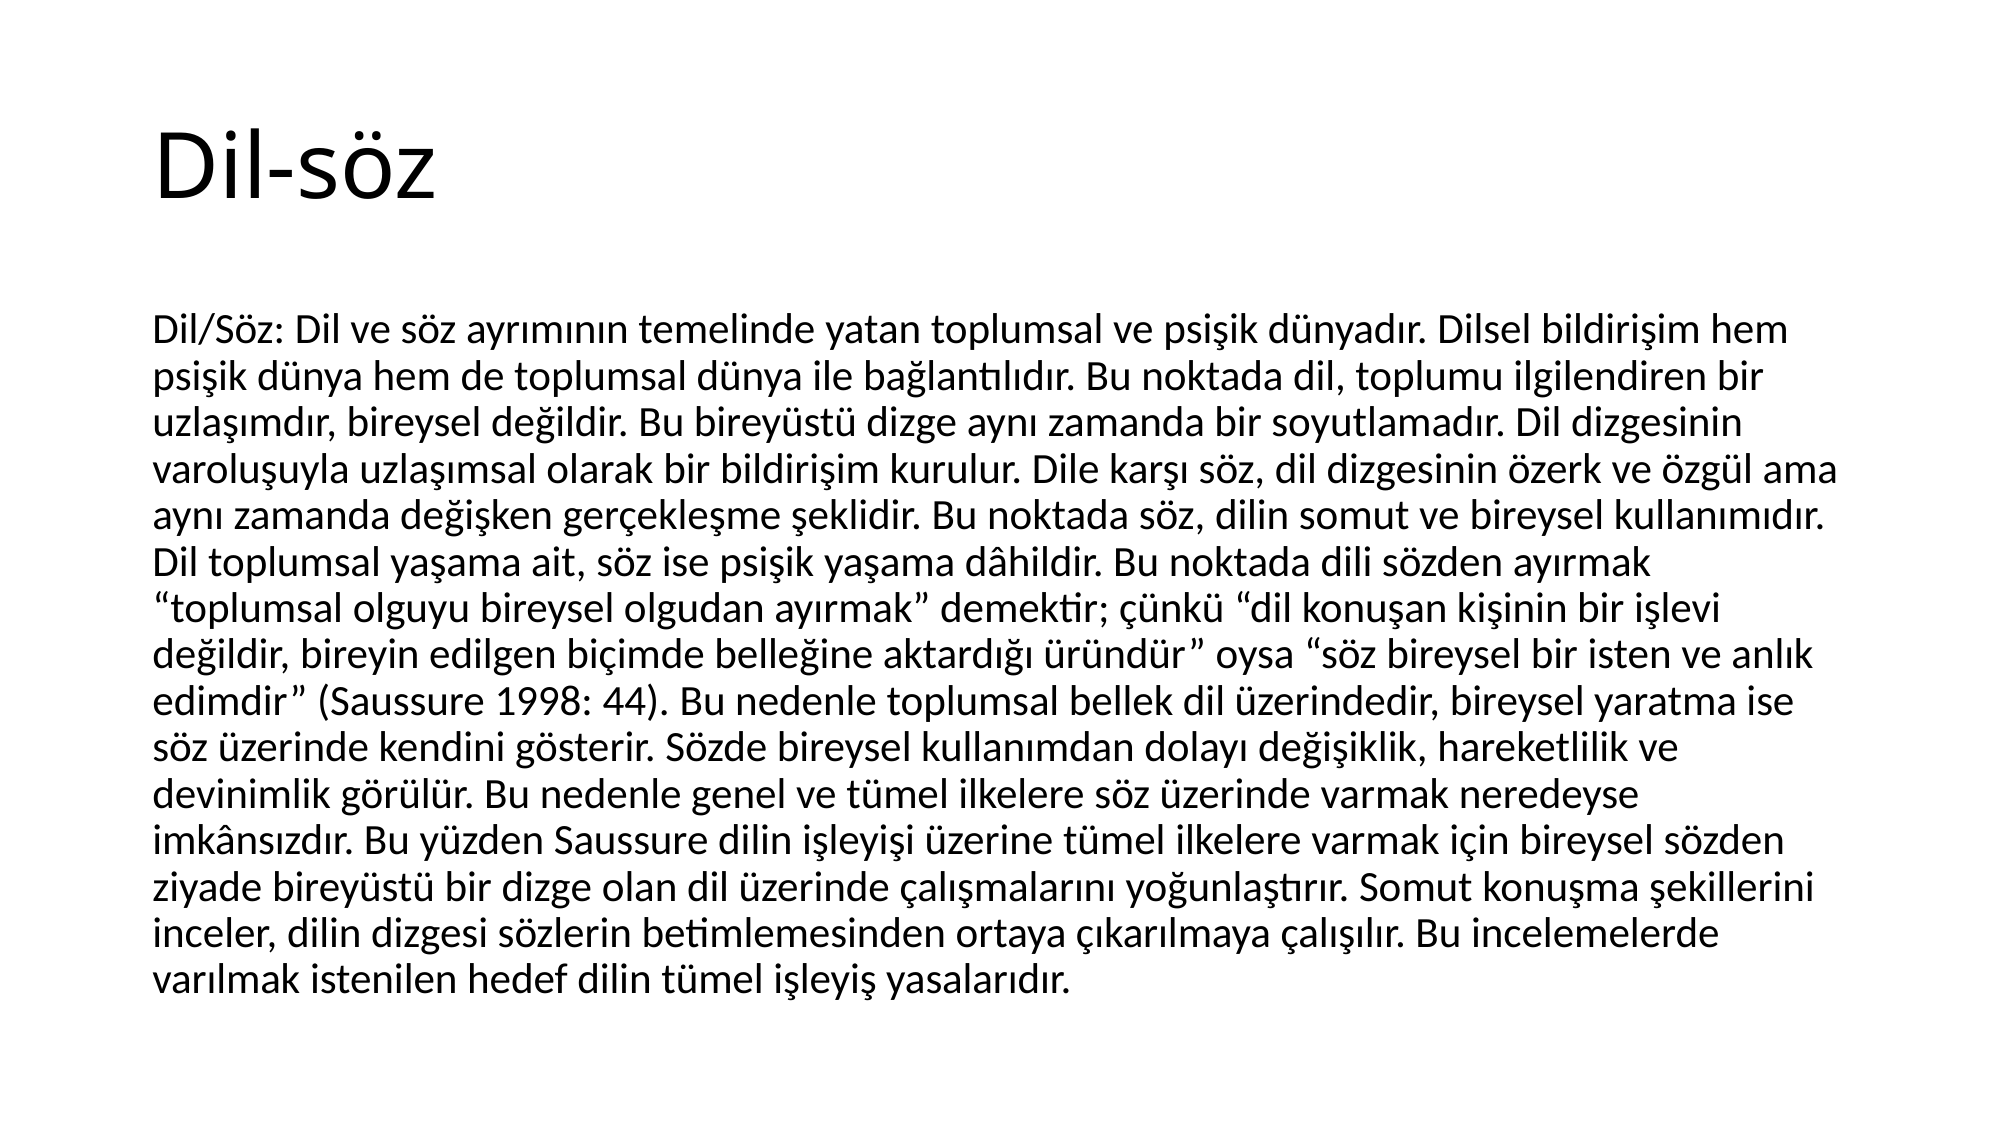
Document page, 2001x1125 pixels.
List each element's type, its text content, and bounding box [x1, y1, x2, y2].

title Dil-söz [137, 59, 1863, 278]
list Dil/Söz: Dil ve söz ayrımının temelinde yatan toplumsal ve psişik dünyadır. Dilsel bildirişim hem psişik dünya hem de toplumsal dünya ile bağlantılıdır. Bu noktada dil, toplumu ilgilendiren bir uzlaşımdır, bireysel değildir. Bu bireyüstü dizge aynı zamanda bir soyutlamadır. Dil dizgesinin varoluşuyla uzlaşımsal olarak bir bildirişim kurulur. Dile karşı söz, dil dizgesinin özerk ve özgül ama aynı zamanda değişken gerçekleşme şeklidir. Bu noktada söz, dilin somut ve bireysel kullanımıdır. Dil toplumsal yaşama ait, söz ise psişik yaşama dâhildir. Bu noktada dili sözden ayırmak “toplumsal olguyu bireysel olgudan ayırmak” demektir; çünkü “dil konuşan kişinin bir işlevi değildir, bireyin edilgen biçimde belleğine aktardığı üründür” oysa “söz bireysel bir isten ve anlık edimdir” (Saussure 1998: 44). Bu nedenle toplumsal bellek dil üzerindedir, bireysel yaratma ise söz üzerinde kendini gösterir. Sözde bireysel kullanımdan dolayı değişiklik, hareketlilik ve devinimlik görülür. Bu nedenle genel ve tümel ilkelere söz üzerinde varmak neredeyse imkânsızdır. Bu yüzden Saussure dilin işleyişi üzerine tümel ilkelere varmak için bireysel sözden ziyade bireyüstü bir dizge olan dil üzerinde çalışmalarını yoğunlaştırır. Somut konuşma şekillerini inceler, dilin dizgesi sözlerin betimlemesinden ortaya çıkarılmaya çalışılır. Bu incelemelerde varılmak istenilen hedef dilin tümel işleyiş yasalarıdır. [137, 299, 1863, 1014]
